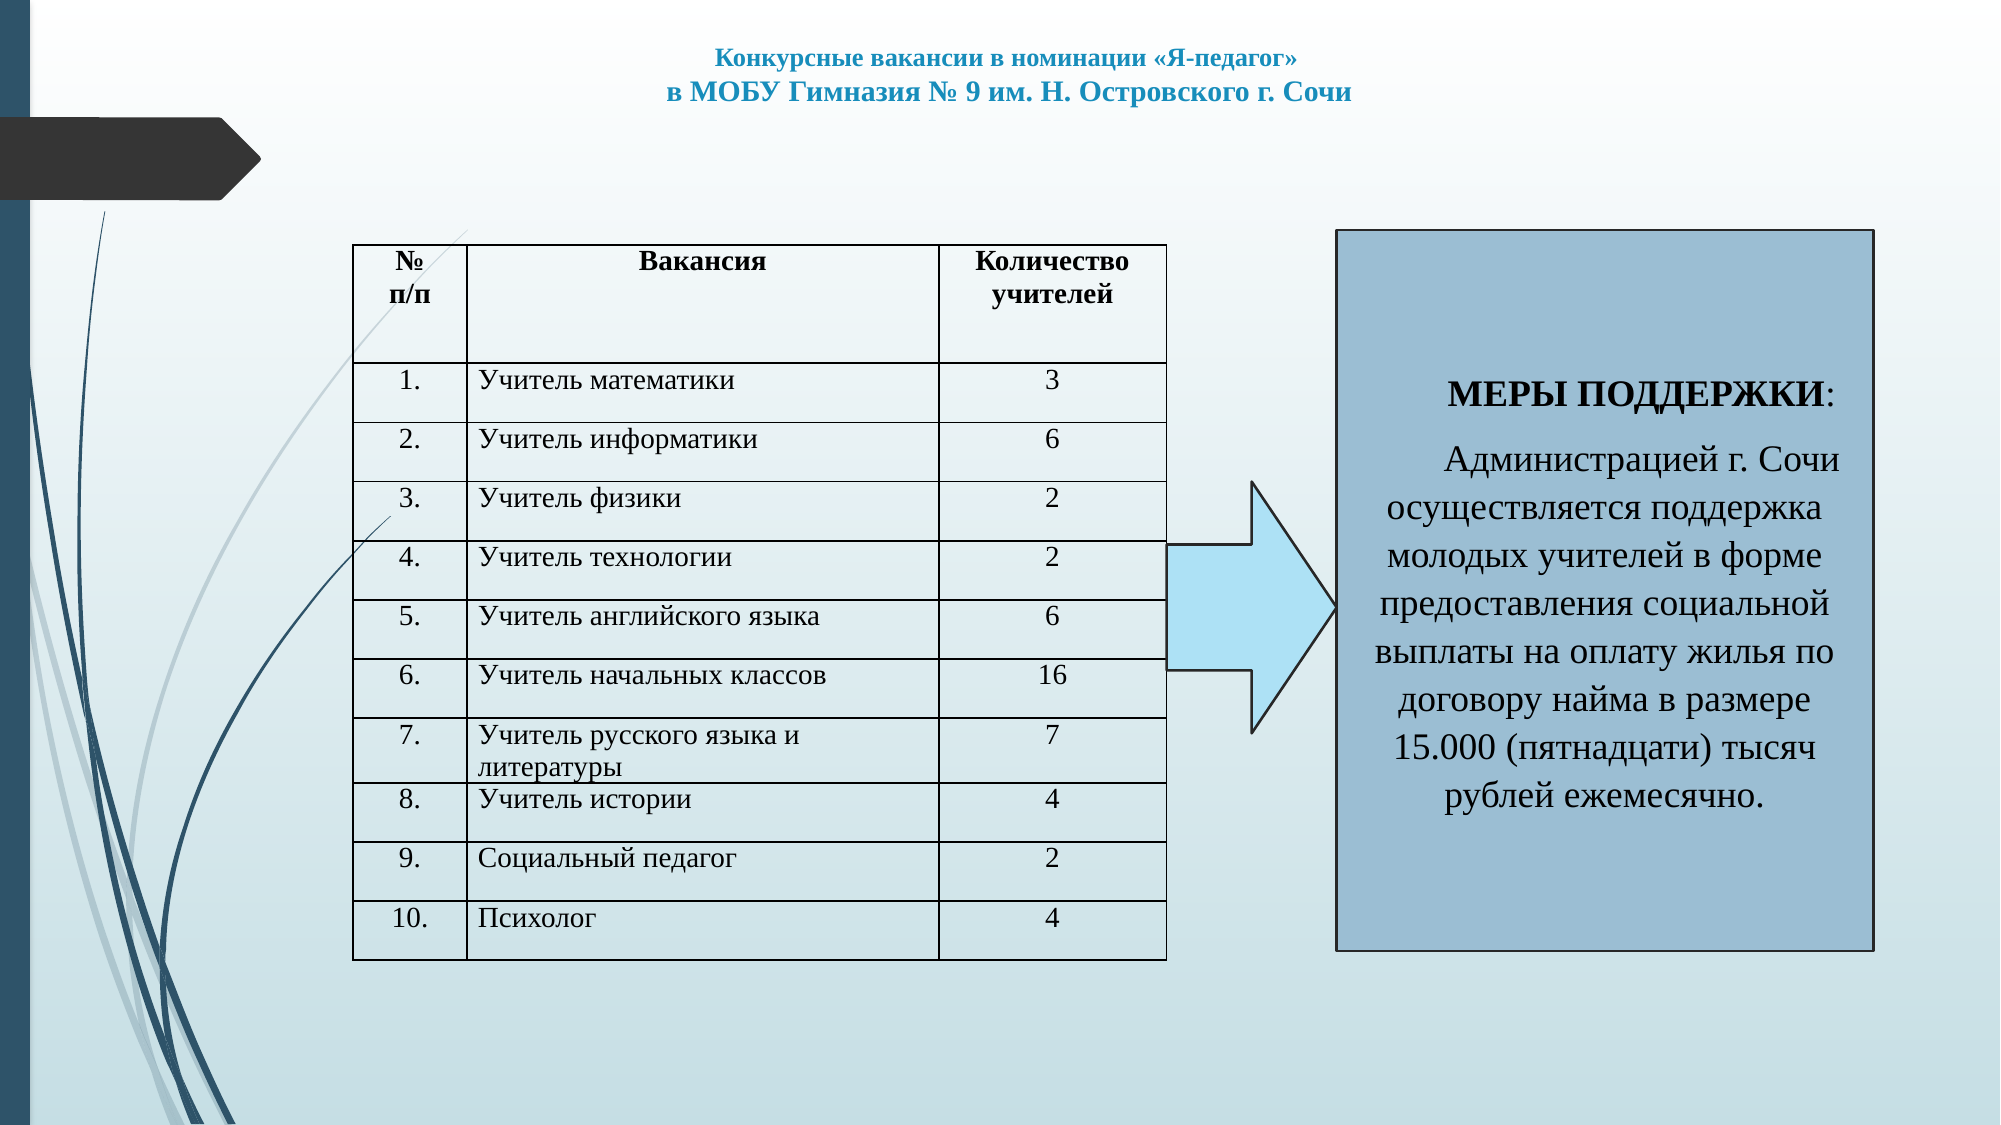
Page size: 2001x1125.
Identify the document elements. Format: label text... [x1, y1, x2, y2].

table_cell 8. [354, 784, 466, 841]
table_cell Учитель информатики [468, 423, 938, 481]
table_cell 2. [354, 423, 466, 481]
table_cell 6 [940, 601, 1165, 658]
table_header Вакансия [468, 246, 938, 362]
table_cell 2 [940, 482, 1166, 540]
table_cell 6. [354, 660, 466, 717]
table_header Количество учителей [940, 246, 1166, 362]
table_cell Учитель математики [468, 364, 938, 422]
text_box [1165, 480, 1338, 735]
table_cell Учитель русского языка и литературы [468, 719, 938, 782]
table_cell Социальный педагог [468, 843, 938, 900]
table_cell 4 [940, 784, 1166, 841]
table_cell 10. [354, 902, 466, 959]
table_cell 7. [354, 719, 466, 782]
table_cell 6 [940, 423, 1166, 481]
table_cell 3. [354, 482, 466, 540]
table_cell 7 [940, 719, 1166, 782]
table_cell 2 [940, 542, 1166, 599]
table_header № п/п [354, 246, 466, 362]
table_cell 16 [940, 660, 1166, 717]
title Конкурсные вакансии в номинации «Я-педагог» в МОБУ Гимназия № 9 им. Н. Островского г. Сочи [71, 32, 1949, 115]
table_cell Психолог [468, 902, 938, 959]
table_cell Учитель истории [468, 784, 938, 841]
table_cell 4. [354, 542, 466, 599]
text_box МЕРЫ ПОДДЕРЖКИ: Администрацией г. Сочи осуществляется поддержка молодых учителей в форме предоставления социальной выплаты на оплату жилья по договору найма в размере 15.000 (пятнадцати) тысяч рублей ежемесячно. [1335, 229, 1875, 952]
table_cell 1. [354, 364, 466, 422]
table_cell 3 [940, 364, 1166, 422]
table_cell 2 [940, 843, 1166, 900]
table_cell Учитель английского языка [468, 601, 938, 658]
table_cell Учитель технологии [468, 542, 938, 599]
table_cell 4 [940, 902, 1166, 959]
table_cell Учитель начальных классов [468, 660, 938, 717]
table_cell 5. [354, 601, 466, 658]
table_cell Учитель физики [468, 482, 938, 540]
table_cell 9. [354, 843, 466, 900]
